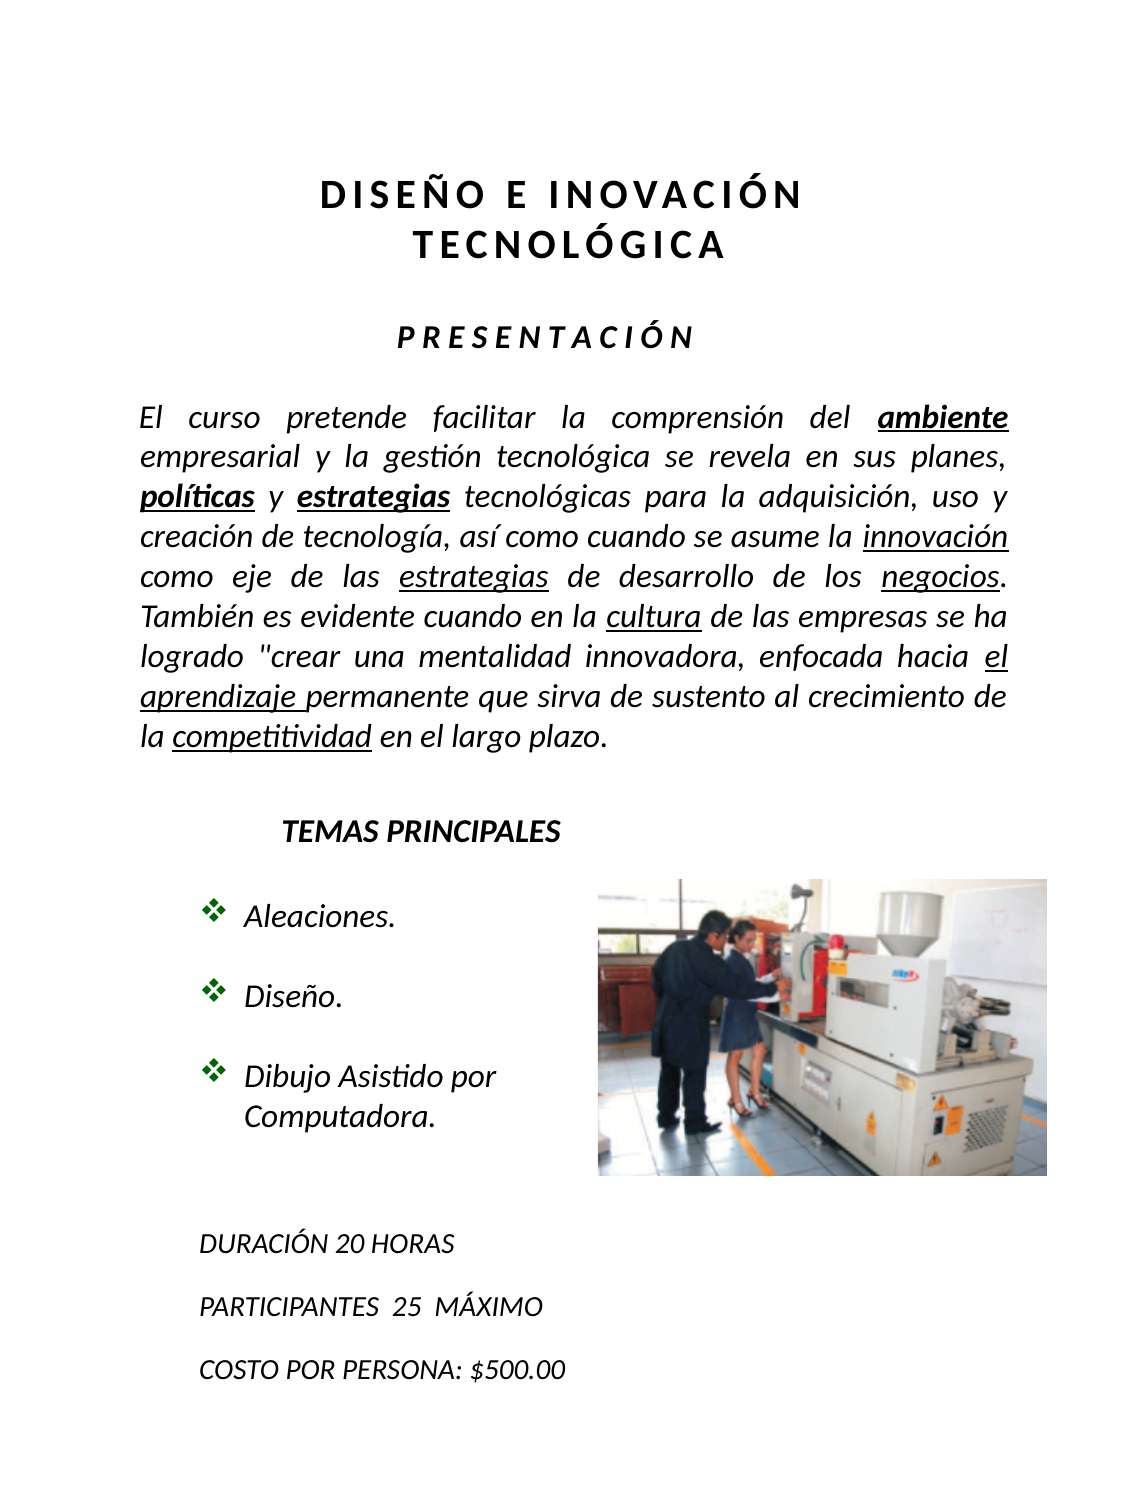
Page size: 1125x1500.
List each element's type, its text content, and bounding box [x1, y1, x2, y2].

picture [597, 879, 1048, 1176]
text_box P R E S E N T A C I Ó N El curso pretende facilitar la comprensión del ambiente empresarial y la gestión tecnológica se revela en sus planes, políticas y estrategias tecnológicas para la adquisición, uso y creación de tecnología, así como cuando se asume la innovación como eje de las estrategias de desarrollo de los negocios. También es evidente cuando en la cultura de las empresas se ha logrado "crear una mentalidad innovadora, enfocada hacia el aprendizaje permanente que sirva de sustento al crecimiento de la competitividad en el largo plazo. [66, 307, 1024, 792]
text_box DISEÑO E INOVACIÓN TECNOLÓGICA [89, 159, 1047, 275]
text_box TEMAS PRINCIPALES Aleaciones. Diseño. Dibujo Asistido por Computadora. DURACIÓN 20 HORAS PARTICIPANTES 25 MÁXIMO COSTO POR PERSONA: $500.00 [184, 797, 657, 1393]
